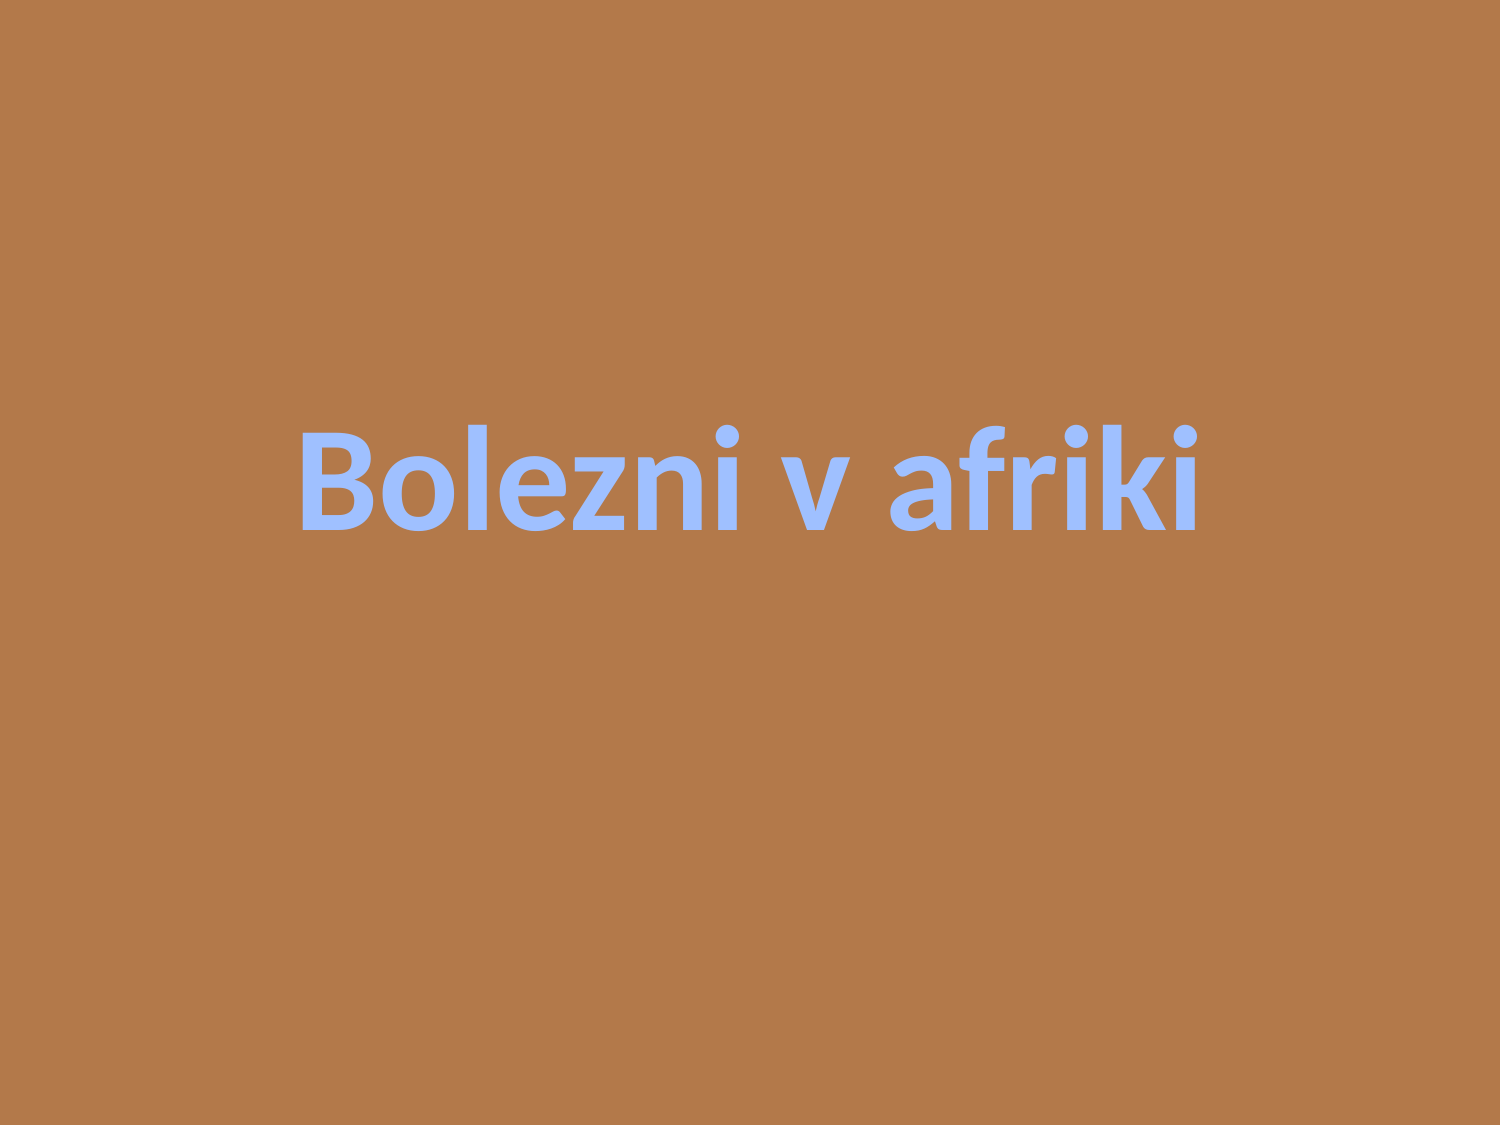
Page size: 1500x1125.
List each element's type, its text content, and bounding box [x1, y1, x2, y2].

title Bolezni v afriki [112, 349, 1388, 591]
